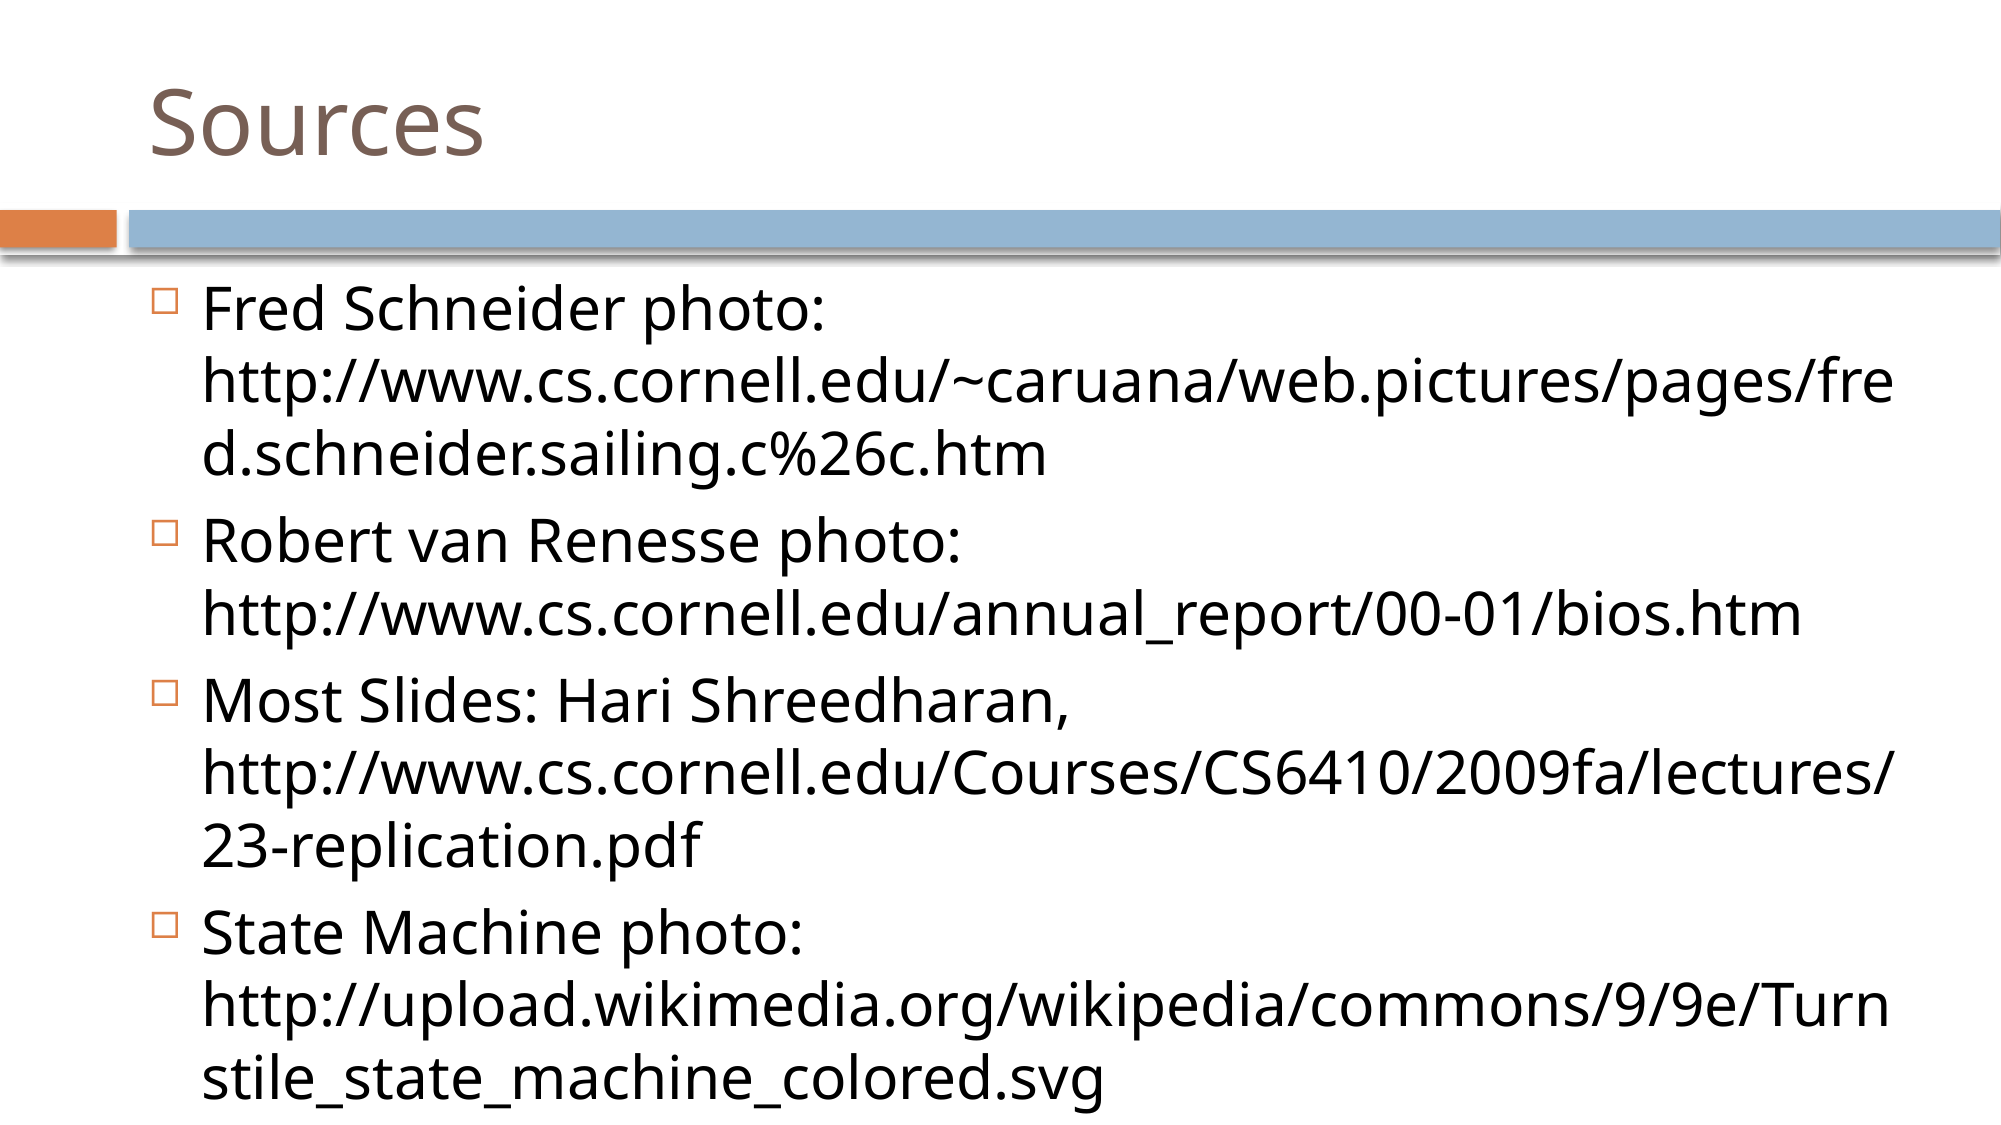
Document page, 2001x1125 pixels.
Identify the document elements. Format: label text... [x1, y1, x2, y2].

title Sources [133, 37, 1918, 200]
list Fred Schneider photo: http://www.cs.cornell.edu/~caruana/web.pictures/pages/fred.schneider.sailing.c%26c.htm Robert van Renesse photo: http://www.cs.cornell.edu/annual_report/00-01/bios.htm Most Slides: Hari Shreedharan, http://www.cs.cornell.edu/Courses/CS6410/2009fa/lectures/23-replication.pdf State Machine photo: http://upload.wikimedia.org/wikipedia/commons/9/9e/Turnstile_state_machine_colored.svg [133, 262, 1918, 1125]
